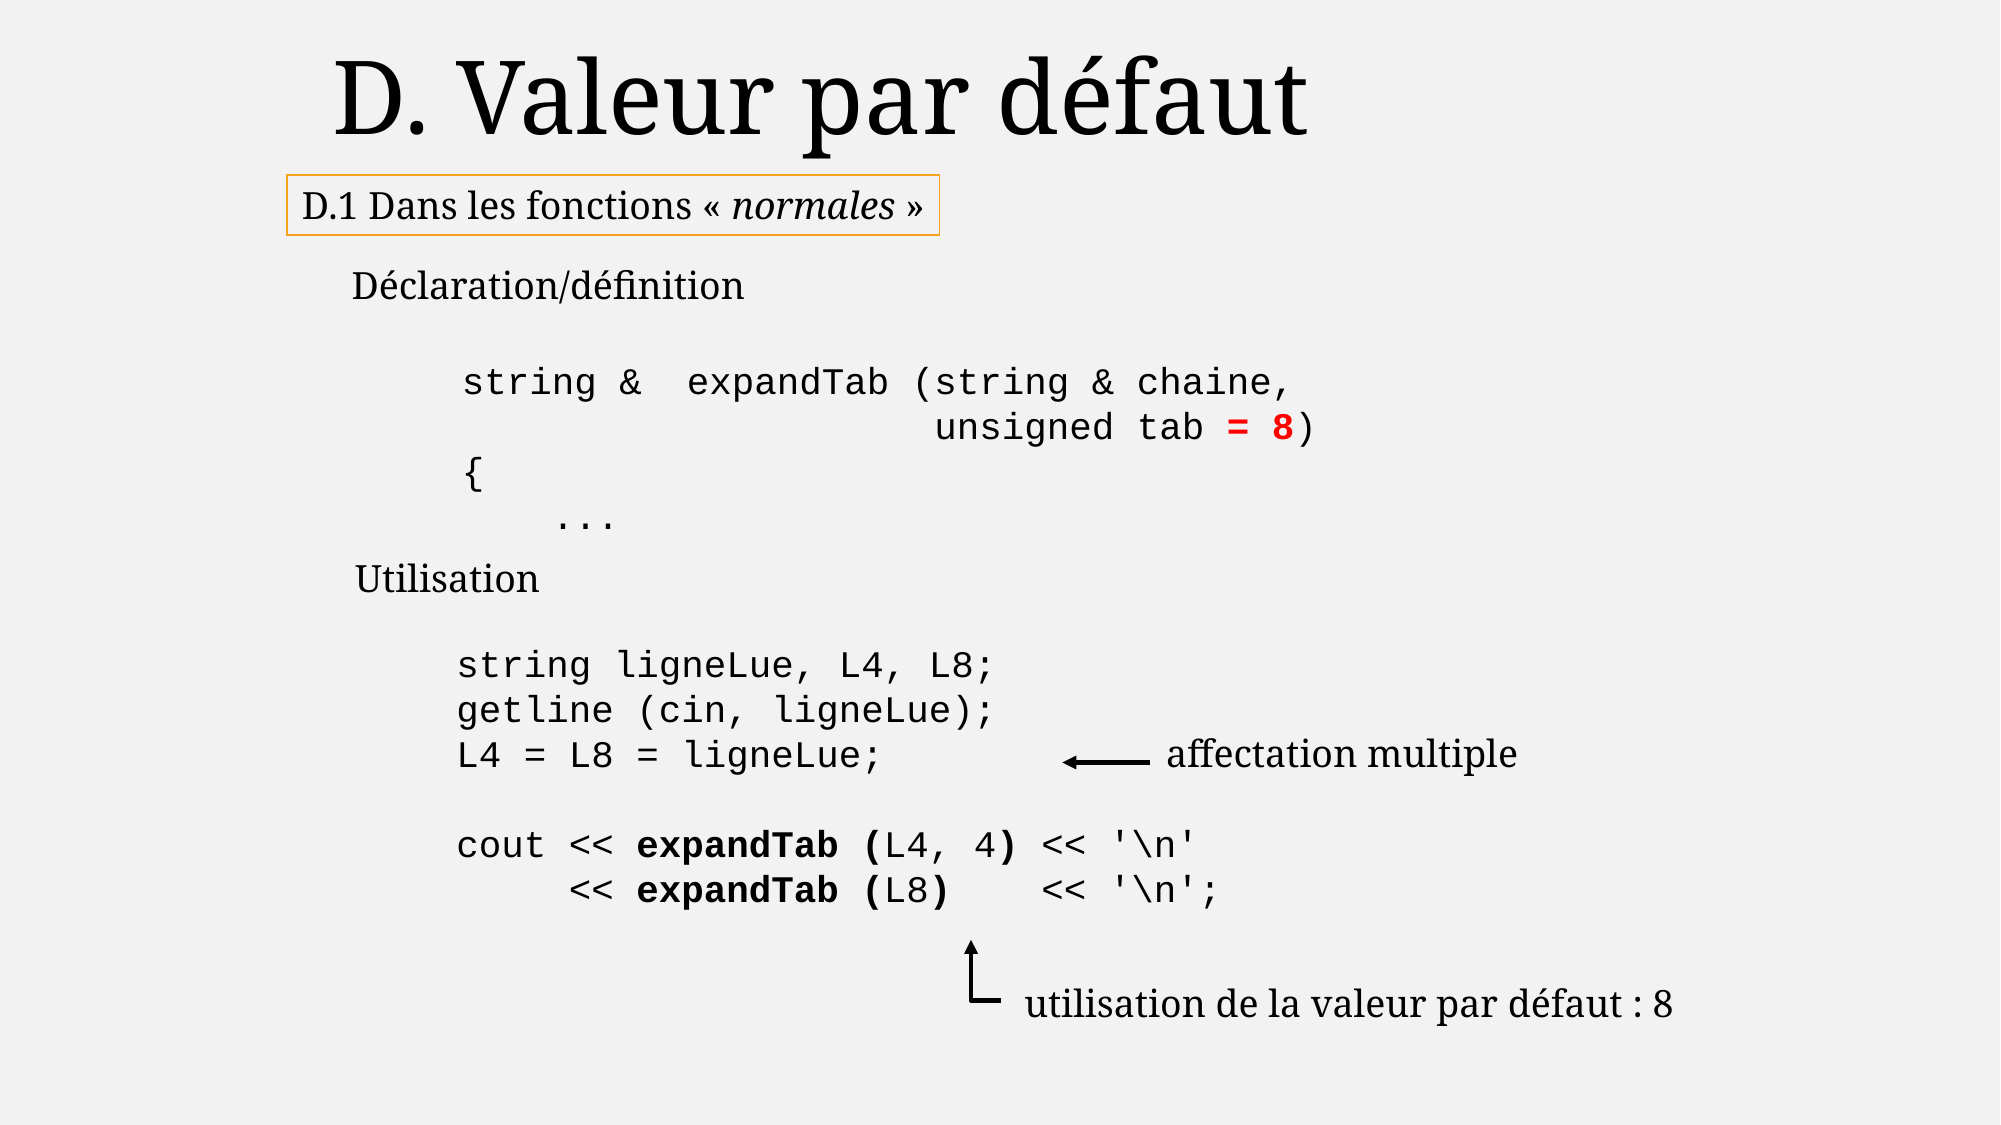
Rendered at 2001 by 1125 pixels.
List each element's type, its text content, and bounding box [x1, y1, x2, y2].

text_box Déclaration/définition [336, 254, 761, 314]
text_box string & expandTab (string & chaine, unsigned tab = 8) { ... [447, 349, 1332, 544]
text_box D. Valeur par défaut [317, 24, 1556, 175]
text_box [971, 939, 1668, 1034]
text_box Utilisation [340, 547, 556, 608]
text_box D.1 Dans les fonctions « normales » [287, 175, 940, 235]
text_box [1062, 722, 1522, 784]
text_box string ligneLue, L4, L8; getline (cin, ligneLue); L4 = L8 = ligneLue; cout << expandTab (L4, 4) << '\n' << expandTab (L8) << '\n'; [441, 632, 1237, 963]
